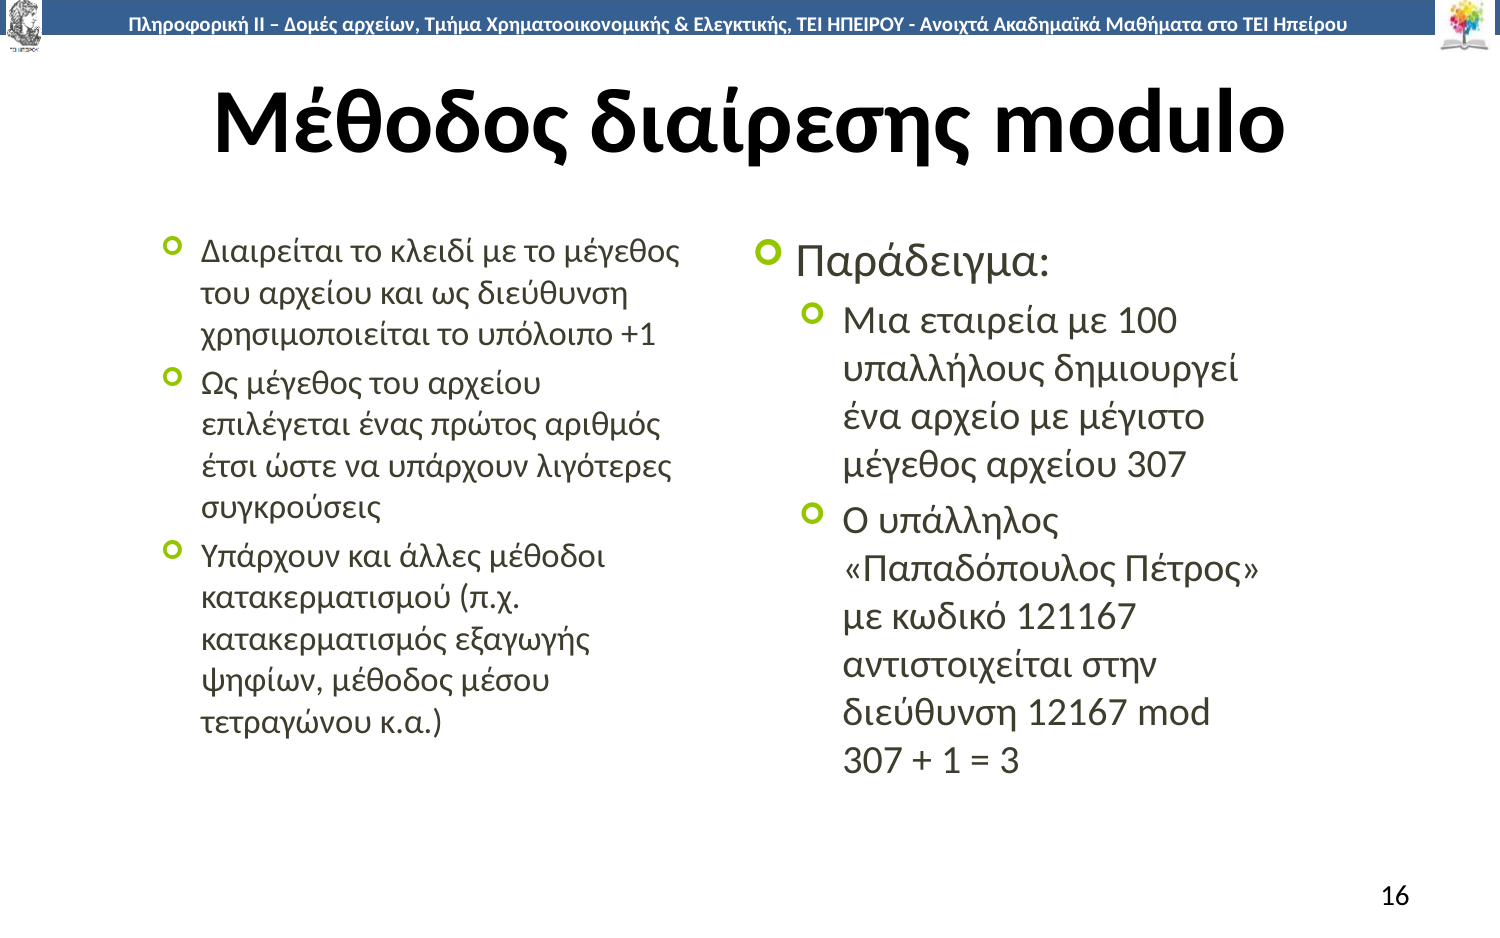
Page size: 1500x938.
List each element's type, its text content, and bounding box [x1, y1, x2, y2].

text_box Διαιρείται το κλειδί με το μέγεθος του αρχείου και ως διεύθυνση χρησιμοποιείται το υπόλοιπο +1 Ως μέγεθος του αρχείου επιλέγεται ένας πρώτος αριθμός έτσι ώστε να υπάρχουν λιγότερες συγκρούσεις Υπάρχουν και άλλες μέθοδοι κατακερματισμού (π.χ. κατακερματισμός εξαγωγής ψηφίων, μέθοδος μέσου τετραγώνου κ.α.) [135, 220, 697, 794]
slide_number 16 [1074, 868, 1425, 919]
picture [1435, 0, 1495, 52]
title Μέθοδος διαίρεσης modulo [75, 37, 1425, 194]
text_box Παράδειγμα: Μια εταιρεία με 100 υπαλλήλους δημιουργεί ένα αρχείο με μέγιστο μέγεθος αρχείου 307 Ο υπάλληλος «Παπαδόπουλος Πέτρος» με κωδικό 121167 αντιστοιχείται στην διεύθυνση 12167 mod 307 + 1 = 3 [726, 220, 1288, 794]
picture [6, 0, 42, 54]
